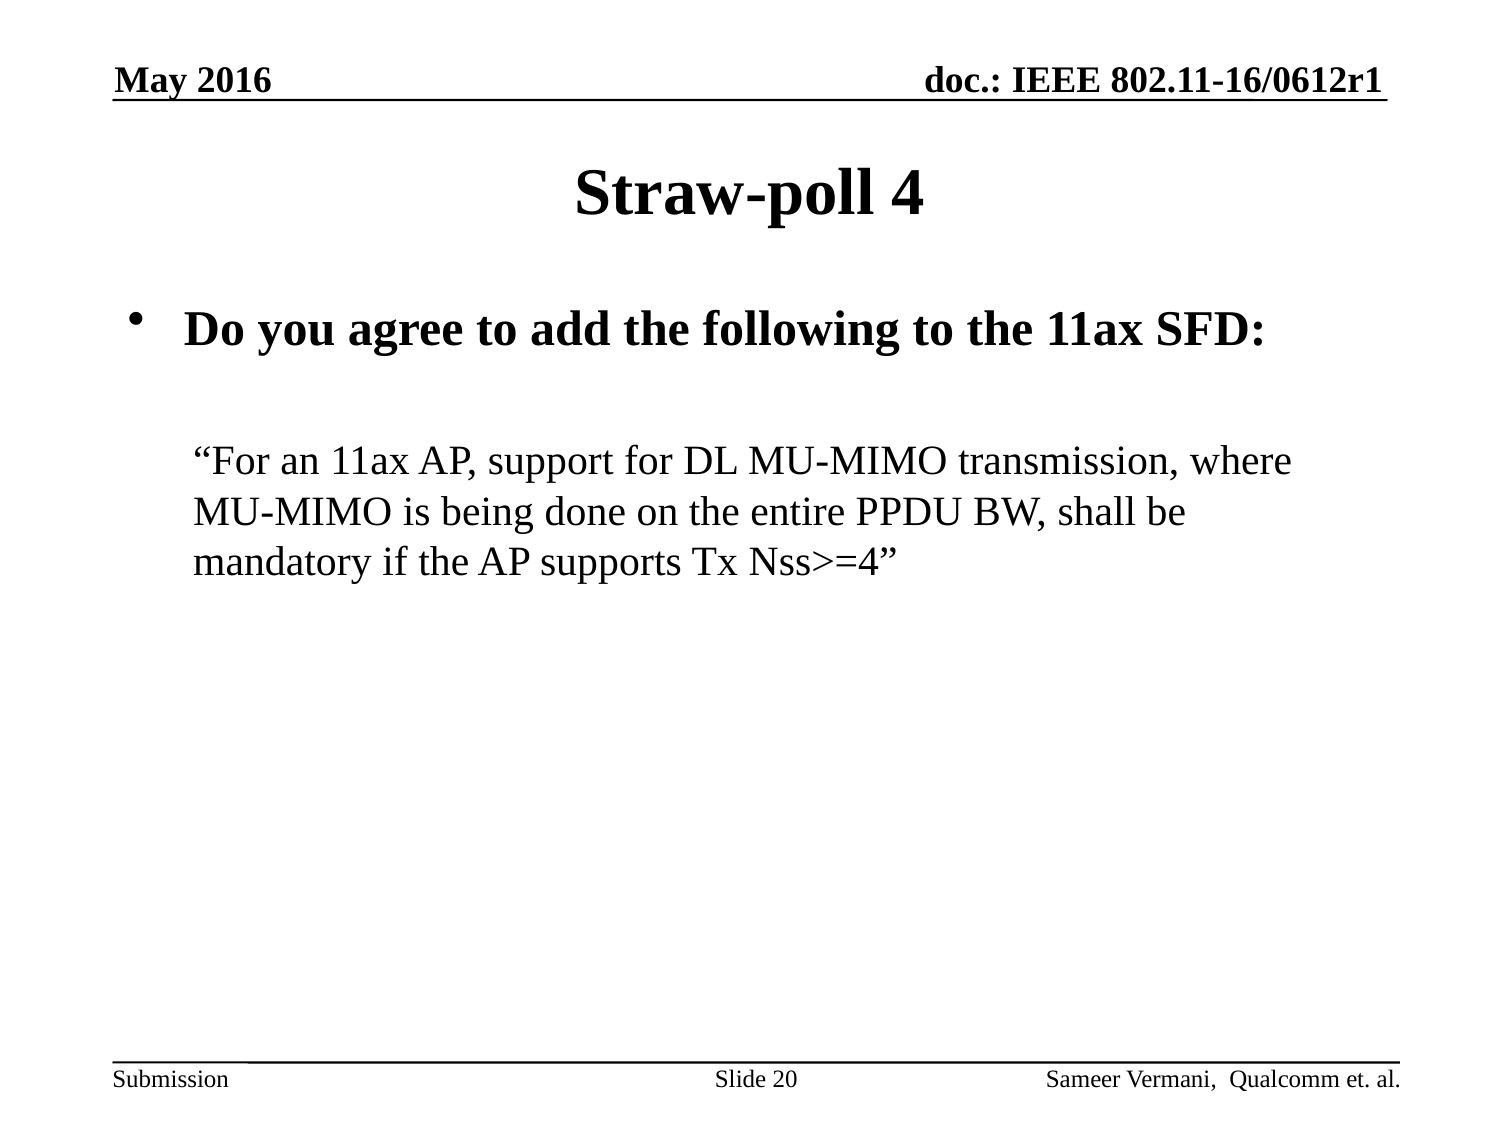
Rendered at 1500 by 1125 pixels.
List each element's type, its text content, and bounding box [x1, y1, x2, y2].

title Straw-poll 4 [112, 112, 1388, 263]
list Do you agree to add the following to the 11ax SFD: “For an 11ax AP, support for DL MU-MIMO transmission, where MU-MIMO is being done on the entire PPDU BW, shall be mandatory if the AP supports Tx Nss>=4” [112, 287, 1388, 1000]
footer Sameer Vermani, Qualcomm et. al. [1040, 1061, 1402, 1093]
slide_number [114, 54, 309, 101]
slide_number Slide 20 [712, 1061, 800, 1093]
